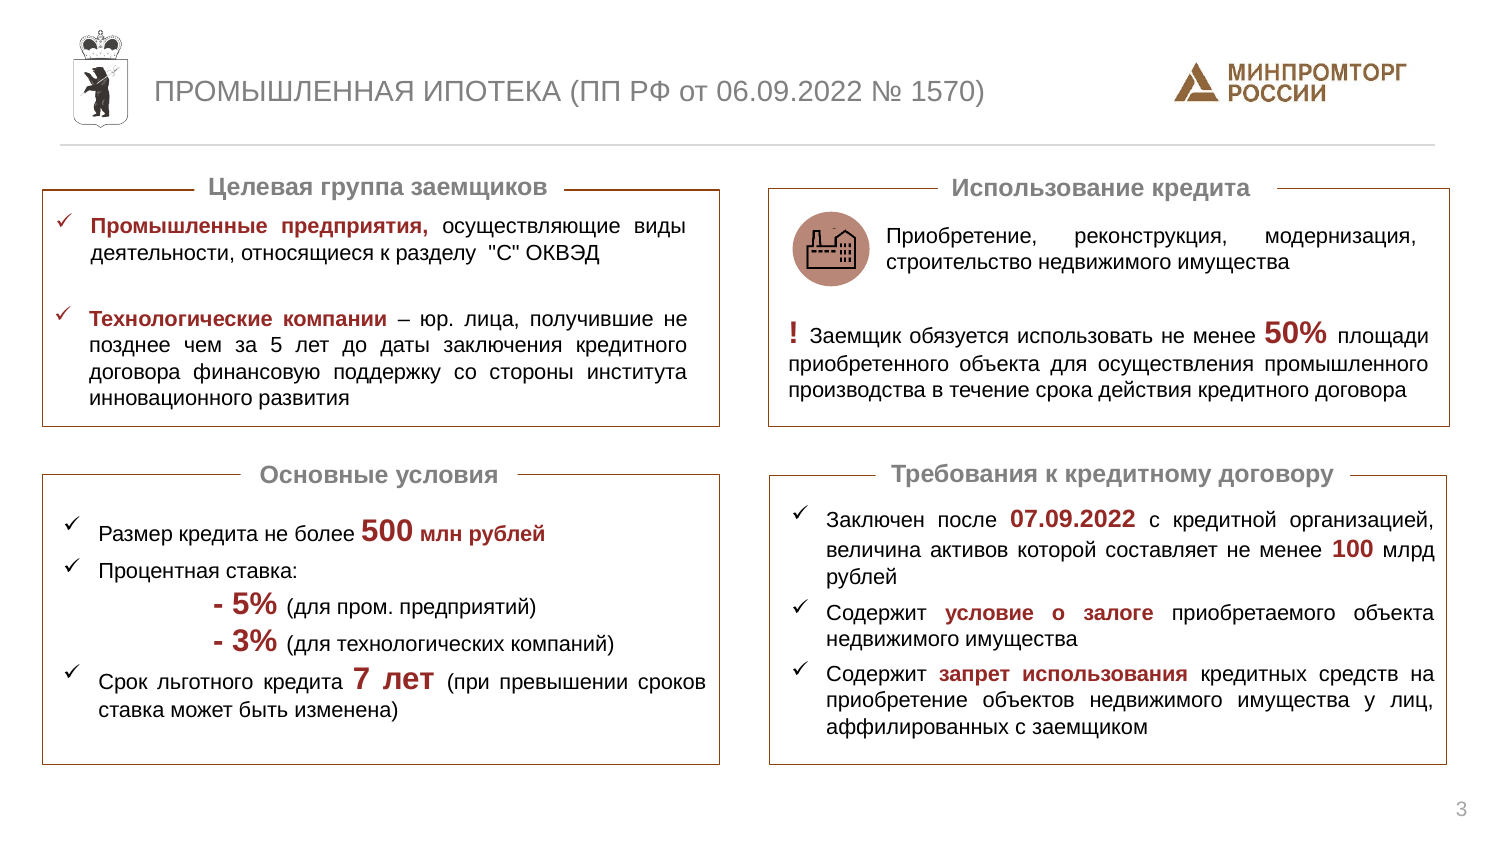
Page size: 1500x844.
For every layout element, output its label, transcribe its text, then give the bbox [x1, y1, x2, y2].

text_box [73, 30, 130, 128]
picture [1163, 40, 1415, 122]
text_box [794, 213, 868, 285]
text_box ПРОМЫШЛЕННАЯ ИПОТЕКА (ПП РФ от 06.09.2022 № 1570) [143, 67, 1158, 113]
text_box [41, 162, 720, 427]
slide_number 3 [1387, 785, 1483, 831]
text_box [768, 449, 1449, 766]
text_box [42, 451, 721, 766]
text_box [768, 164, 1450, 427]
